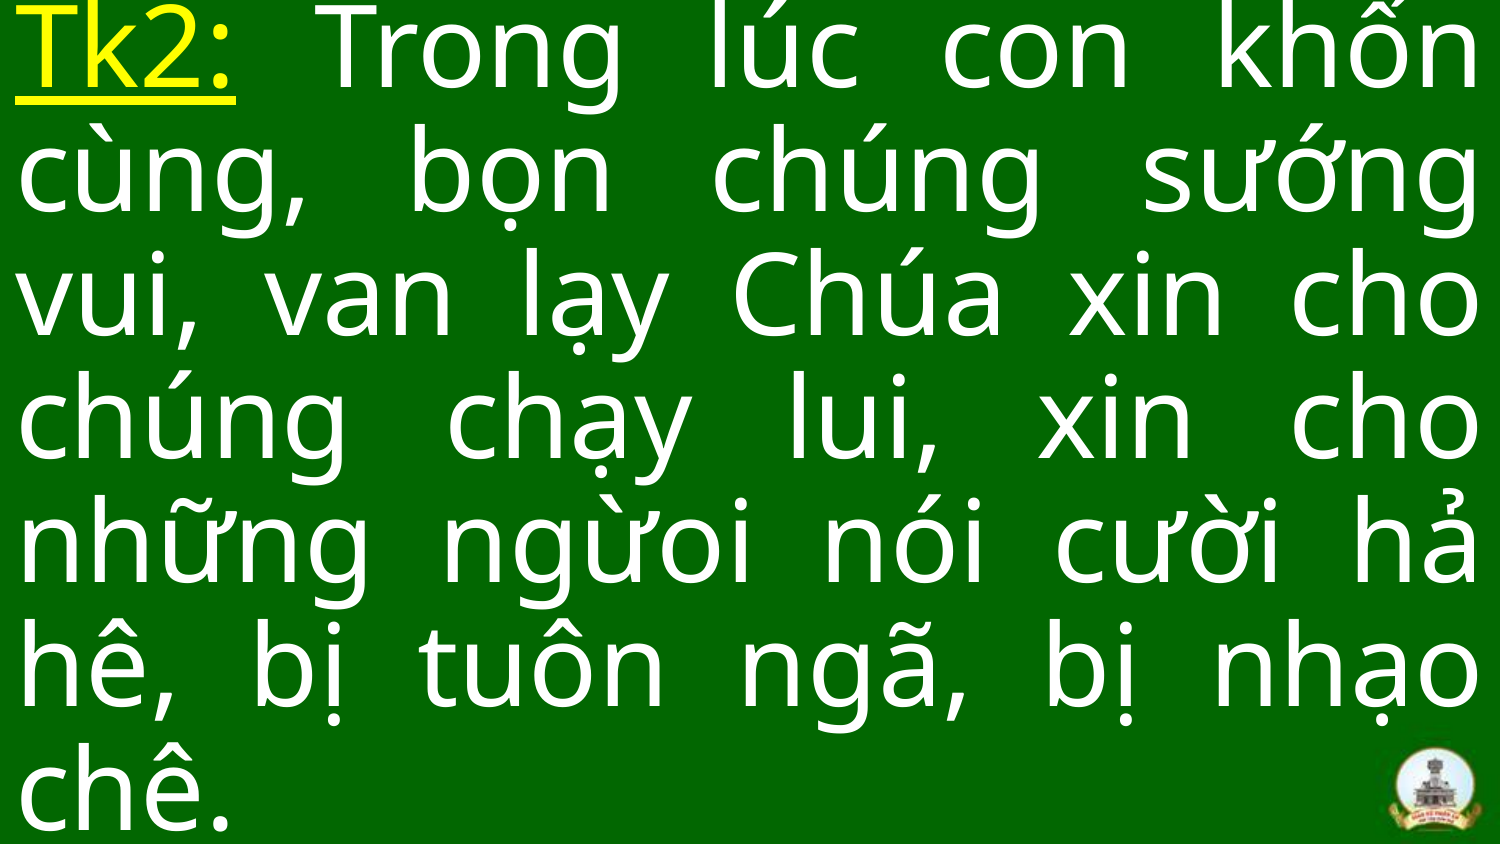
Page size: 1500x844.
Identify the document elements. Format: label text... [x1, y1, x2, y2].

subtitle Tk2: Trong lúc con khốn cùng, bọn chúng sướng vui, van lạy Chúa xin cho chúng chạy lui, xin cho những ngừoi nói cười hả hê, bị tuôn ngã, bị nhạo chê. [0, 0, 1500, 844]
